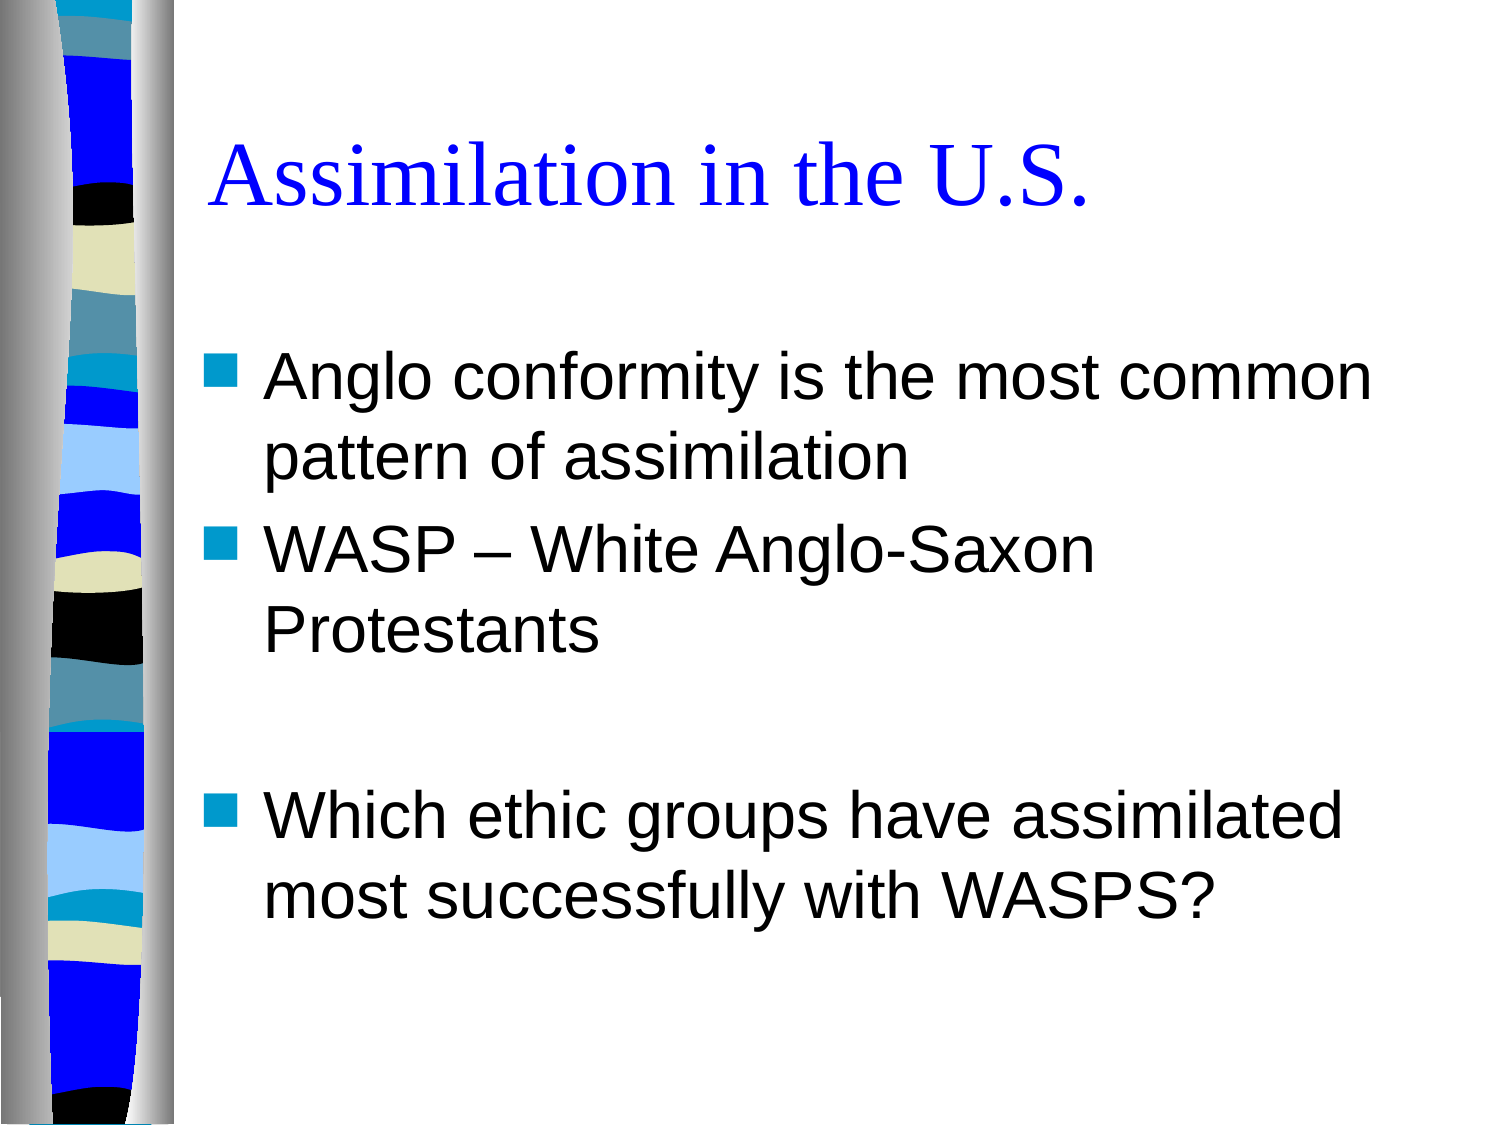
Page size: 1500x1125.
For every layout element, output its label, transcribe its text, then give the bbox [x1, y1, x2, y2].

list Anglo conformity is the most common pattern of assimilation WASP – White Anglo-Saxon Protestants Which ethic groups have assimilated most successfully with WASPS? [192, 324, 1468, 1001]
title Assimilation in the U.S. [192, 74, 1468, 263]
